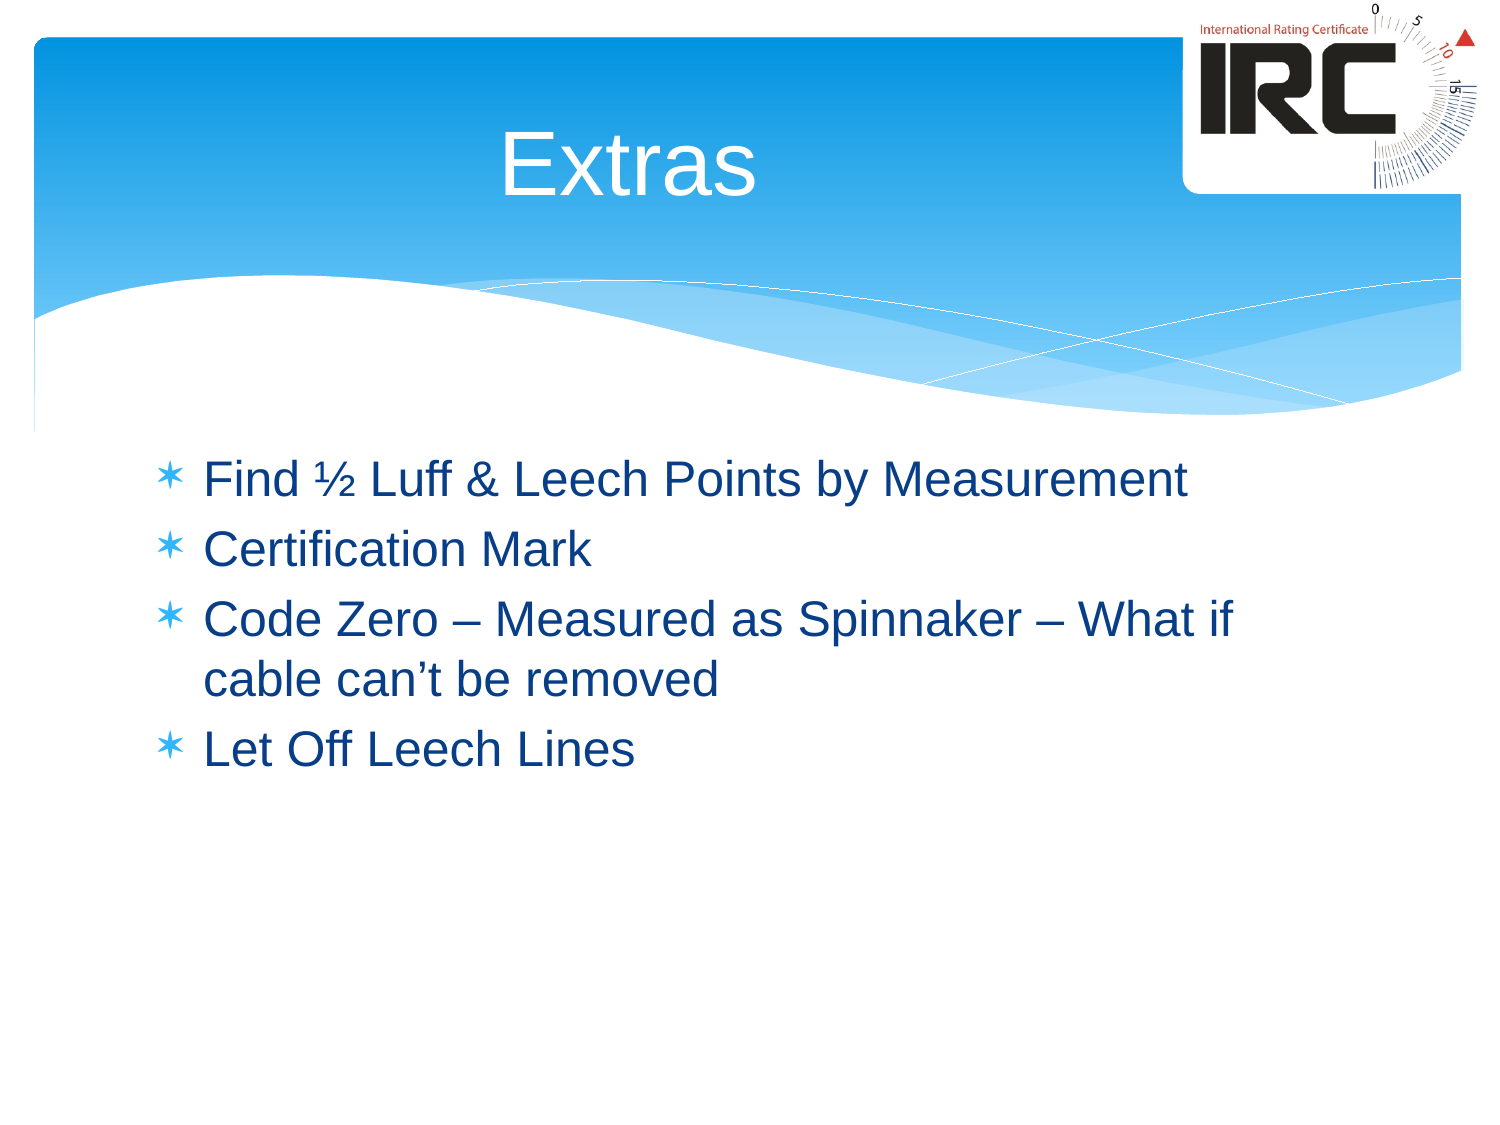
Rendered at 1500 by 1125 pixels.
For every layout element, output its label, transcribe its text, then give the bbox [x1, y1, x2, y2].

title Extras [75, 55, 1183, 261]
picture [1182, 0, 1496, 194]
list Find ½ Luff & Leech Points by Measurement Certification Mark Code Zero – Measured as Spinnaker – What if cable can’t be removed Let Off Leech Lines [143, 438, 1359, 1005]
